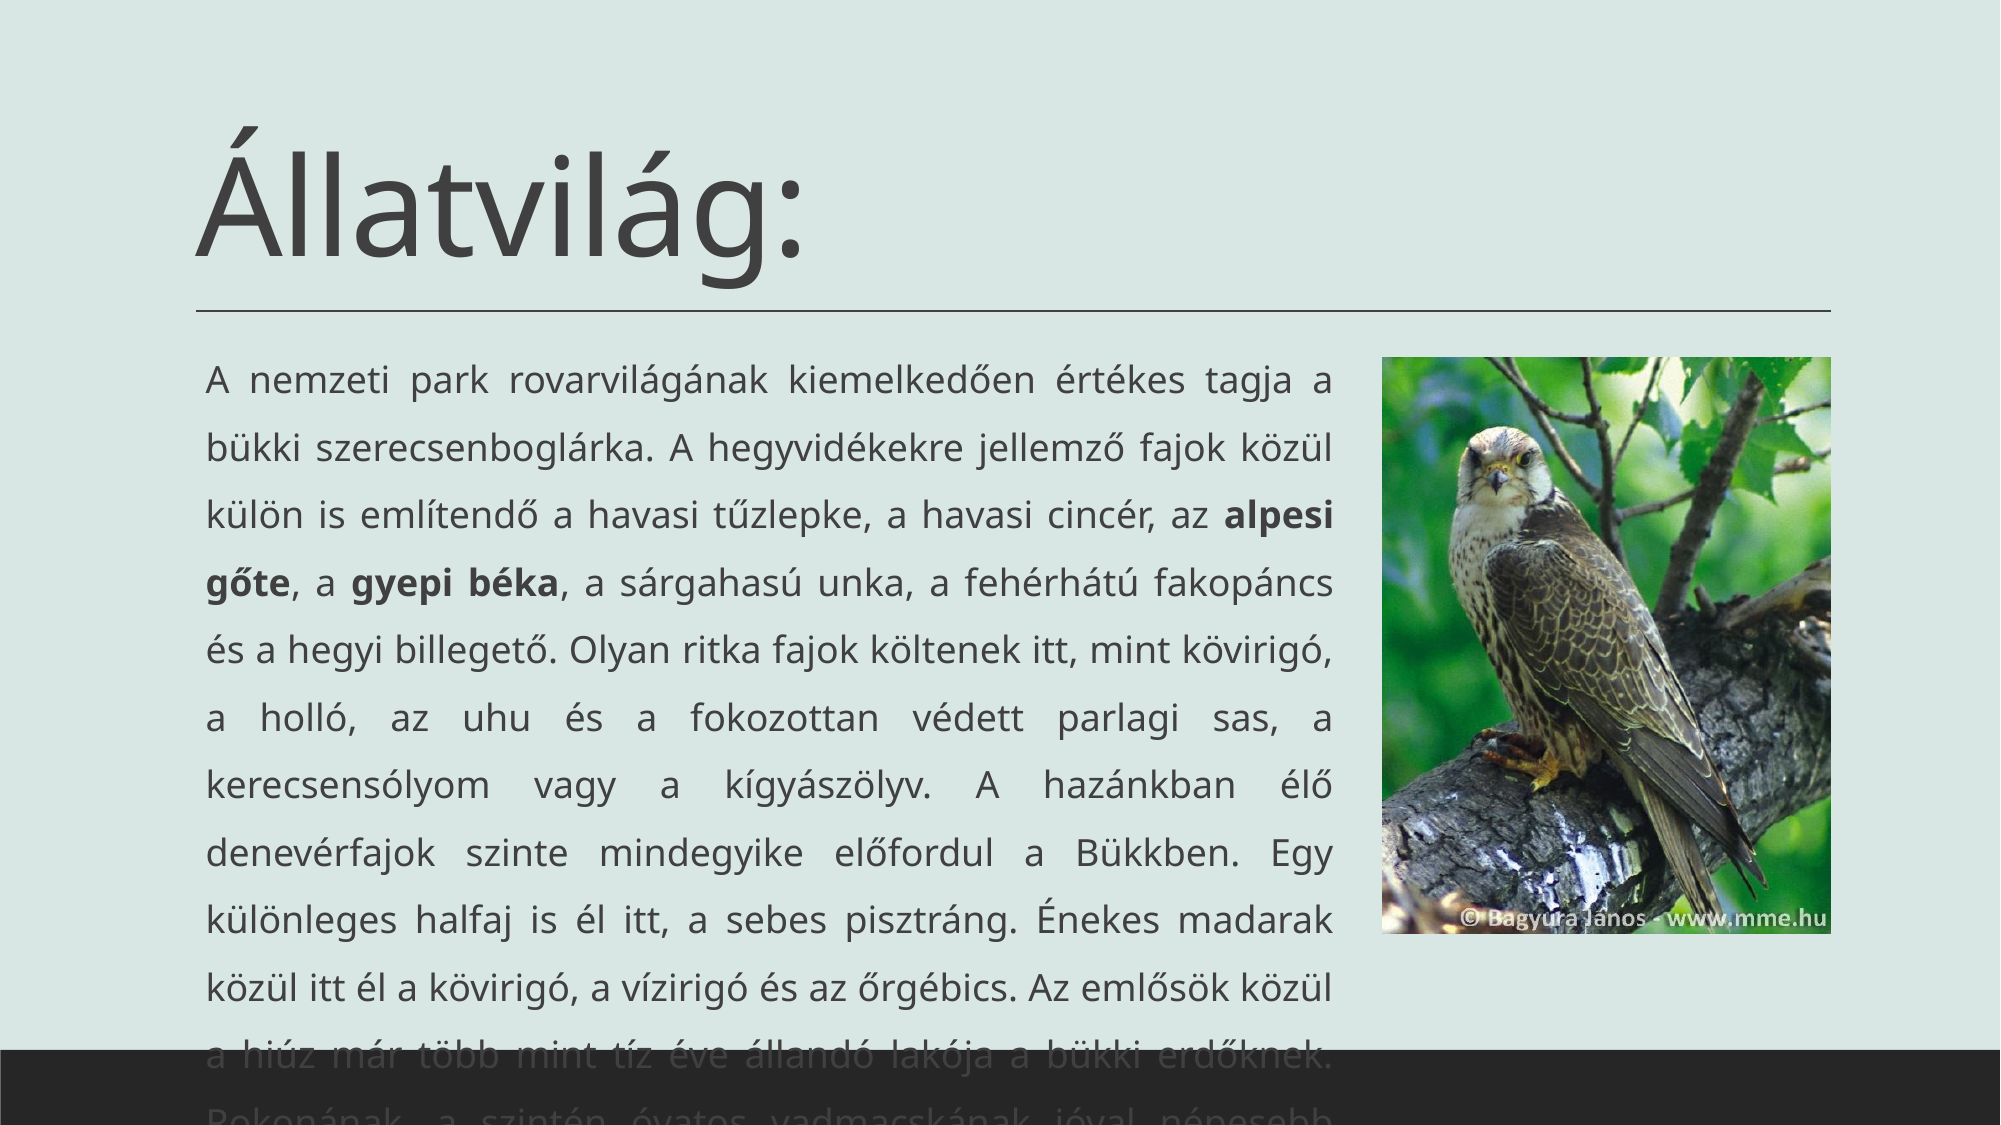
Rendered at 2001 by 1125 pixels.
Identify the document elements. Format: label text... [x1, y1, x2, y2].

picture [1382, 357, 1832, 934]
title Állatvilág: [180, 47, 1830, 291]
list A nemzeti park rovarvilágának kiemelkedően értékes tagja a bükki szerecsenboglárka. A hegyvidékekre jellemző fajok közül külön is említendő a havasi tűzlepke, a havasi cincér, az alpesi gőte, a gyepi béka, a sárgahasú unka, a fehérhátú fakopáncs és a hegyi billegető. Olyan ritka fajok költenek itt, mint kövirigó, a holló, az uhu és a fokozottan védett parlagi sas, a kerecsensólyom vagy a kígyászölyv. A hazánkban élő denevérfajok szinte mindegyike előfordul a Bükkben. Egy különleges halfaj is él itt, a sebes pisztráng. Énekes madarak közül itt él a kövirigó, a vízirigó és az őrgébics. Az emlősök közül a hiúz már több mint tíz éve állandó lakója a bükki erdőknek. Rokonának, a szintén óvatos vadmacskának jóval népesebb állománya él ezen a vidéken. A nagyvadak közül gyakori a gímszarvas, a muflon és a vaddisznó. Ráadásul itt legel a híres lipicai ménes. [190, 326, 1335, 1003]
